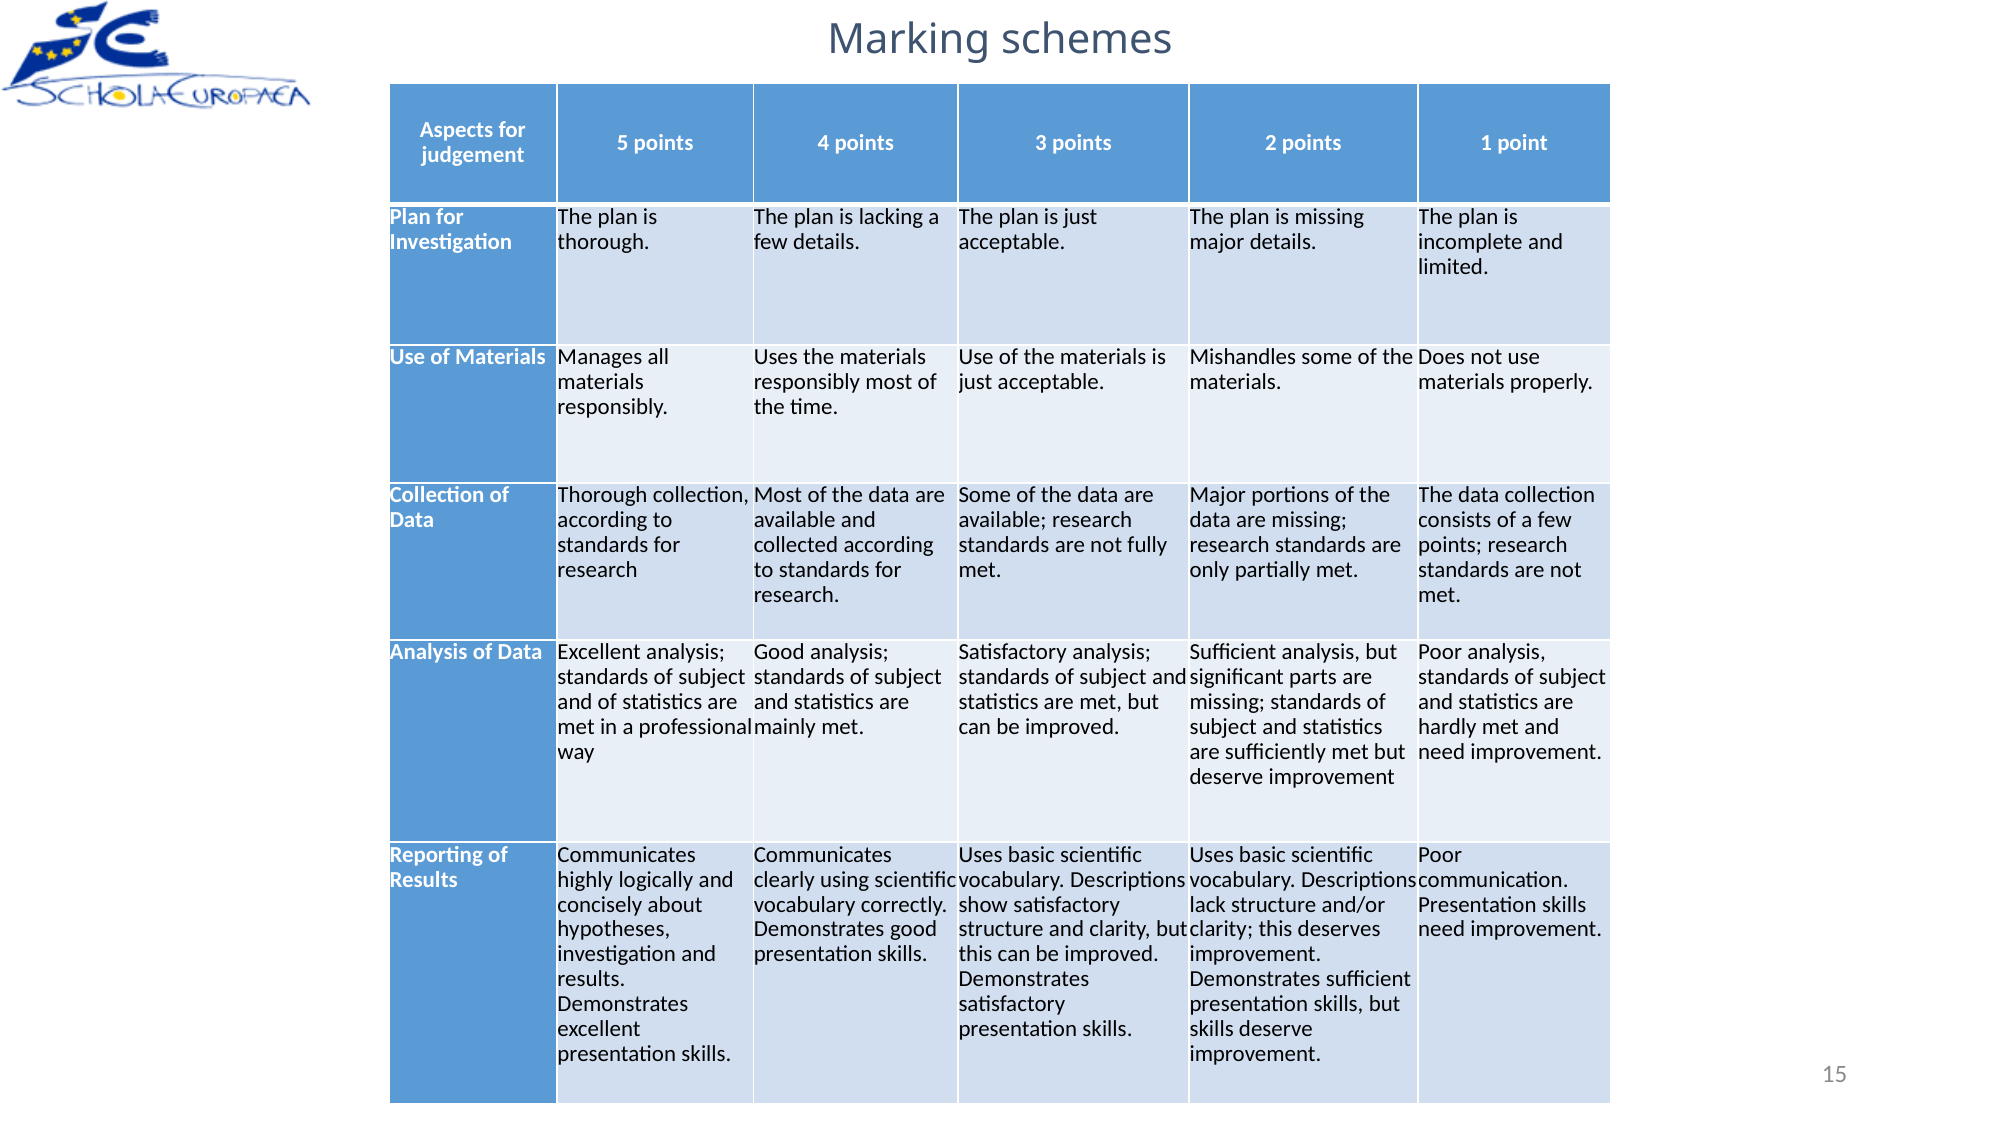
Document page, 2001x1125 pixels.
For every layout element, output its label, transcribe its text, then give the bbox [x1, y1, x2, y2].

table_cell Collection of Data [390, 484, 556, 639]
table_header 3 points [959, 84, 1188, 202]
table_cell Use of Materials [390, 346, 556, 482]
table_cell The plan is thorough. [558, 207, 753, 344]
slide_number 15 [1412, 1042, 1863, 1103]
table_header 1 point [1419, 84, 1610, 202]
table_cell Uses basic scientific vocabulary. Descriptions lack structure and/or clarity; this deserves improvement. Demonstrates sufficient presentation skills, but skills deserve improvement. [1190, 843, 1417, 1103]
table_cell Some of the data are available; research standards are not fully met. [959, 484, 1188, 639]
table_header Aspects for judgement [390, 84, 556, 202]
table_cell Communicates highly logically and concisely about hypotheses, investigation and results. Demonstrates excellent presentation skills. [558, 843, 753, 1103]
table_cell Uses the materials responsibly most of the time. [754, 346, 957, 482]
table_cell Does not use materials properly. [1419, 346, 1610, 482]
table_cell Use of the materials is just acceptable. [959, 346, 1188, 482]
table_cell Reporting of Results [390, 843, 556, 1103]
table_cell Thorough collection, according to standards for research [558, 484, 753, 639]
table_cell Analysis of Data [390, 641, 556, 841]
table_cell Communicates clearly using scientific vocabulary correctly. Demonstrates good presentation skills. [754, 843, 957, 1103]
picture [0, 0, 313, 111]
table_cell The plan is missing major details. [1190, 207, 1417, 344]
table_cell The plan is just acceptable. [959, 207, 1188, 344]
table_cell The data collection consists of a few points; research standards are not met. [1419, 484, 1610, 639]
table_cell Sufficient analysis, but significant parts are missing; standards of subject and statistics are sufficiently met but deserve improvement [1190, 641, 1417, 841]
table_cell Manages all materials responsibly. [558, 346, 753, 482]
table_cell Major portions of the data are missing; research standards are only partially met. [1190, 484, 1417, 639]
table_cell Mishandles some of the materials. [1190, 346, 1417, 482]
table_header 5 points [558, 84, 753, 202]
table_cell Satisfactory analysis; standards of subject and statistics are met, but can be improved. [959, 641, 1188, 841]
table_cell The plan is incomplete and limited. [1419, 207, 1610, 344]
text_box Marking schemes [0, 10, 2000, 198]
table_cell Uses basic scientific vocabulary. Descriptions show satisfactory structure and clarity, but this can be improved. Demonstrates satisfactory presentation skills. [959, 843, 1188, 1103]
table_cell Plan for Investigation [390, 207, 556, 344]
table_cell Poor analysis, standards of subject and statistics are hardly met and need improvement. [1419, 641, 1610, 841]
table_cell The plan is lacking a few details. [754, 207, 957, 344]
table_cell Good analysis; standards of subject and statistics are mainly met. [754, 641, 957, 841]
table_cell Excellent analysis; standards of subject and of statistics are met in a professional way [558, 641, 753, 841]
table_header 2 points [1190, 84, 1417, 202]
table_cell Poor communication. Presentation skills need improvement. [1419, 843, 1610, 1042]
table_cell Most of the data are available and collected according to standards for research. [754, 484, 957, 639]
table_header 4 points [754, 84, 957, 202]
